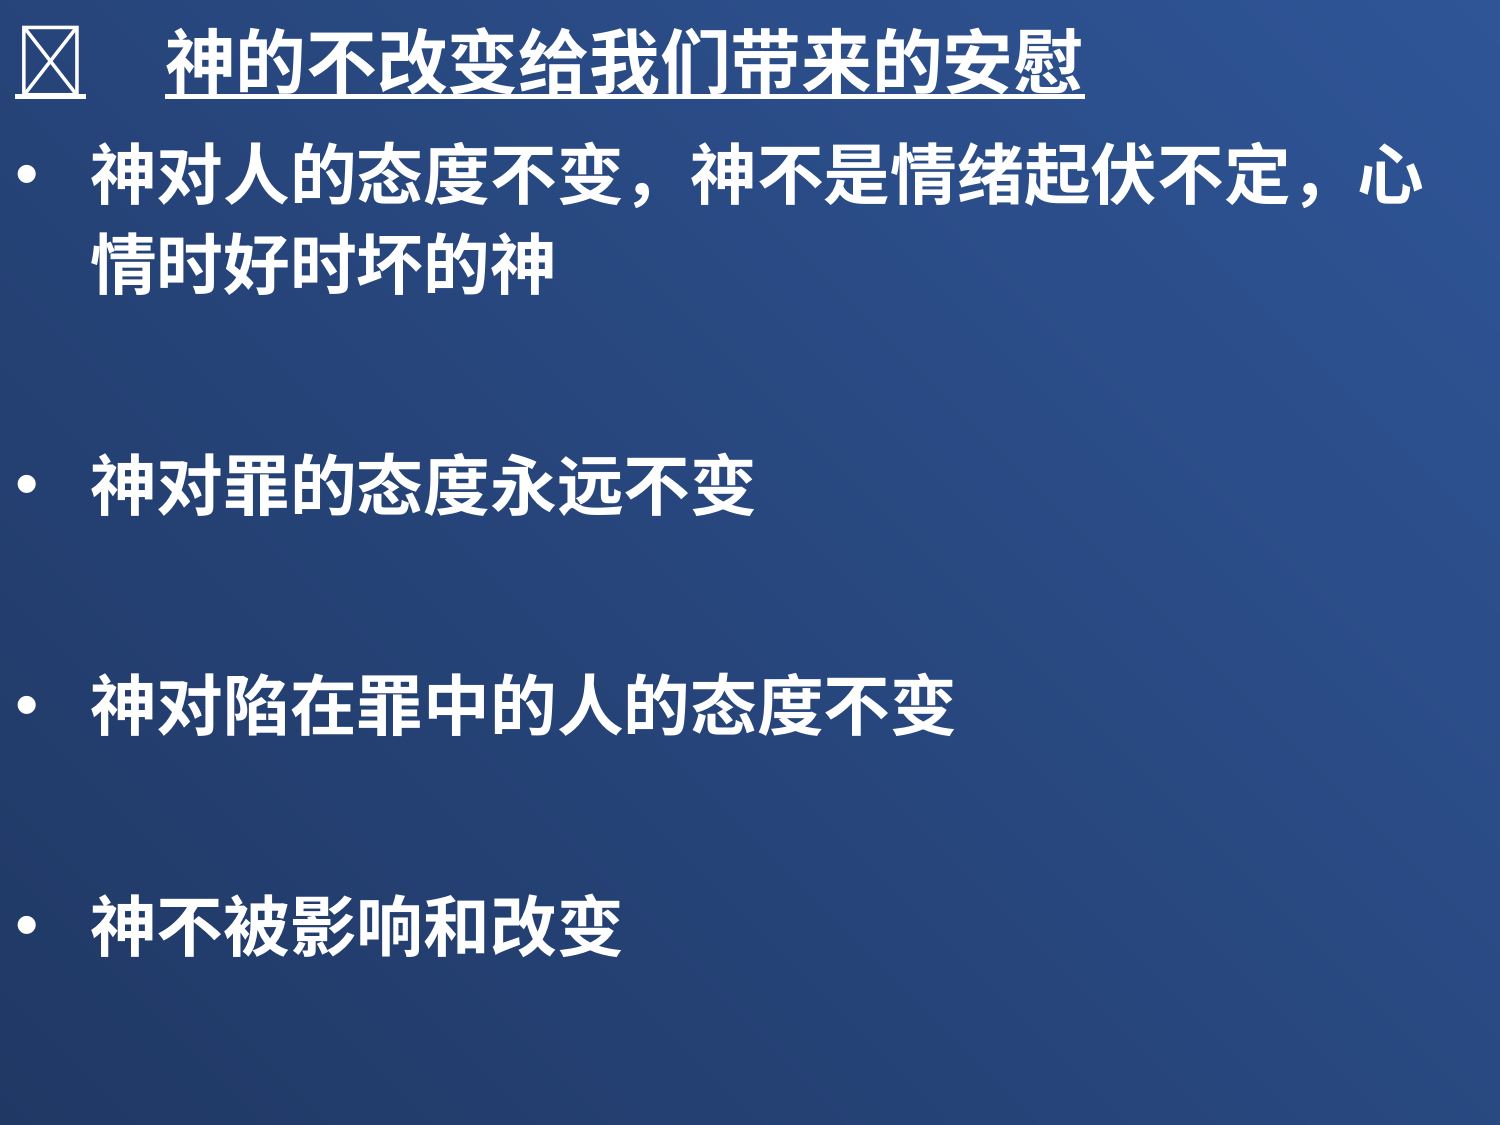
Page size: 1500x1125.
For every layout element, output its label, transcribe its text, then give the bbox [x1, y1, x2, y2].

subtitle  神的不改变给我们带来的安慰 神对人的态度不变，神不是情绪起伏不定，心情时好时坏的神 神对罪的态度永远不变 神对陷在罪中的人的态度不变 神不被影响和改变 [0, 0, 1500, 1125]
